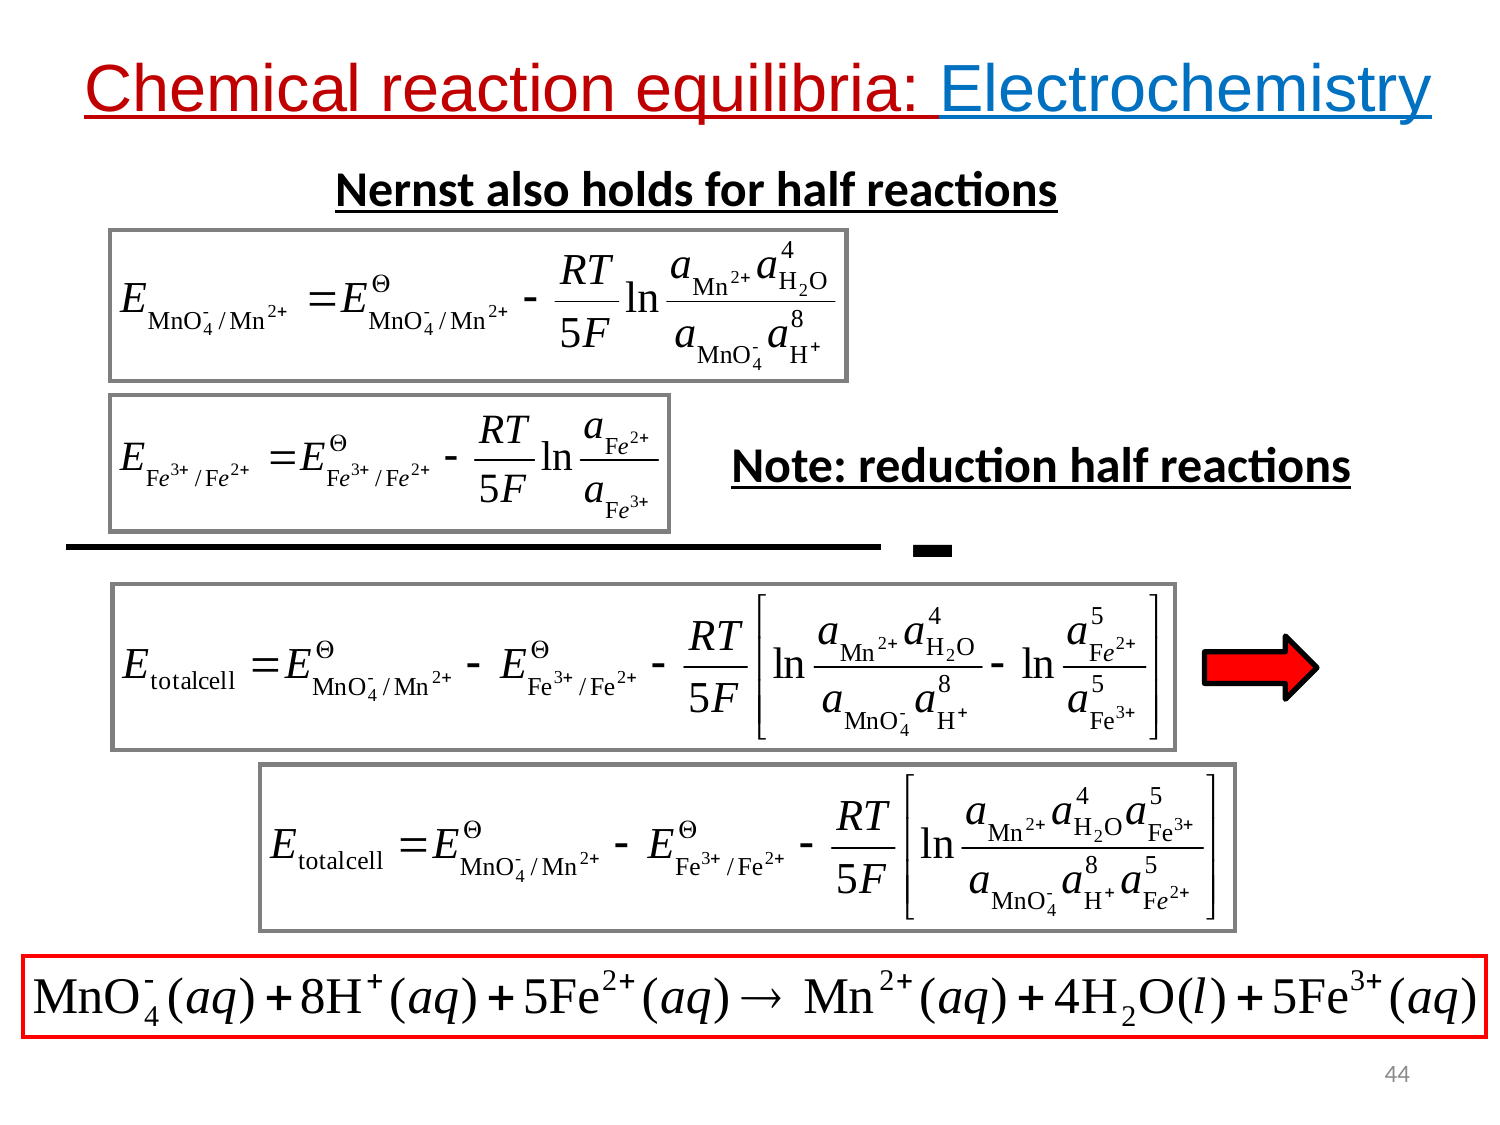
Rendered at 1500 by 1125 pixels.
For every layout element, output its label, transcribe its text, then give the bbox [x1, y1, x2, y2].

text_box [187, 924, 700, 954]
text_box Note: reduction half reactions [716, 424, 893, 500]
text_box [111, 396, 668, 530]
text_box Chemical reaction equilibria: Electrochemistry [69, 37, 1459, 150]
text_box Nernst also holds for half reactions [320, 148, 1117, 224]
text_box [261, 766, 1233, 929]
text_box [114, 585, 1173, 749]
text_box - [893, 424, 974, 582]
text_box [111, 231, 845, 379]
slide_number 44 [1074, 1045, 1425, 1103]
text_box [24, 957, 1485, 1036]
text_box [1204, 635, 1317, 700]
text_box Note: reduction half reactions [974, 424, 1400, 500]
